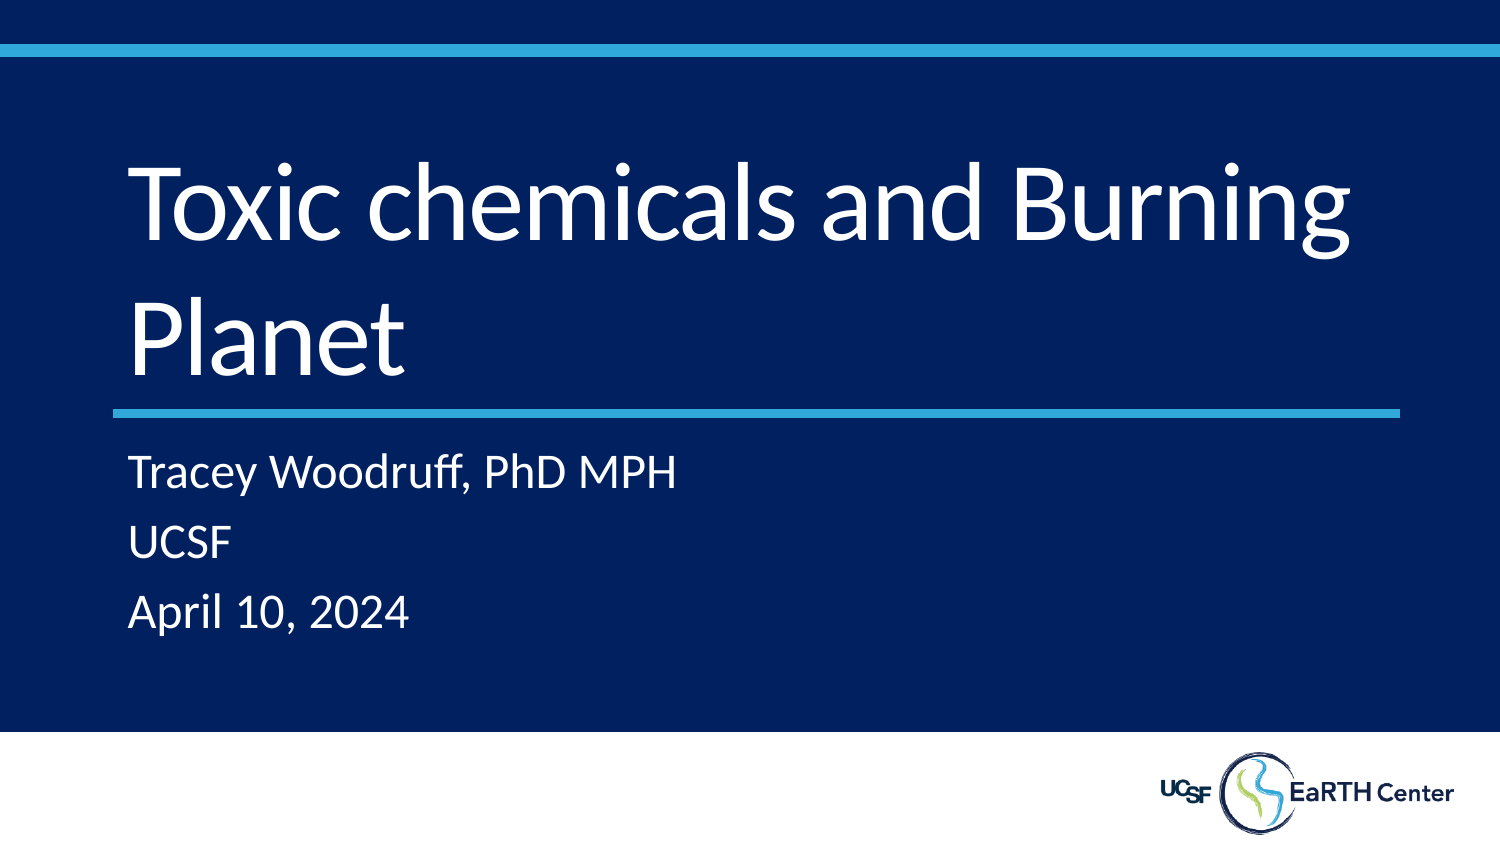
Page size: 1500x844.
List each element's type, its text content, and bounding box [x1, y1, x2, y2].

picture [1137, 734, 1476, 844]
subtitle Tracey Woodruff, PhD MPH UCSF April 10, 2024 [112, 431, 1163, 647]
title Toxic chemicals and Burning Planet [112, 168, 1400, 406]
